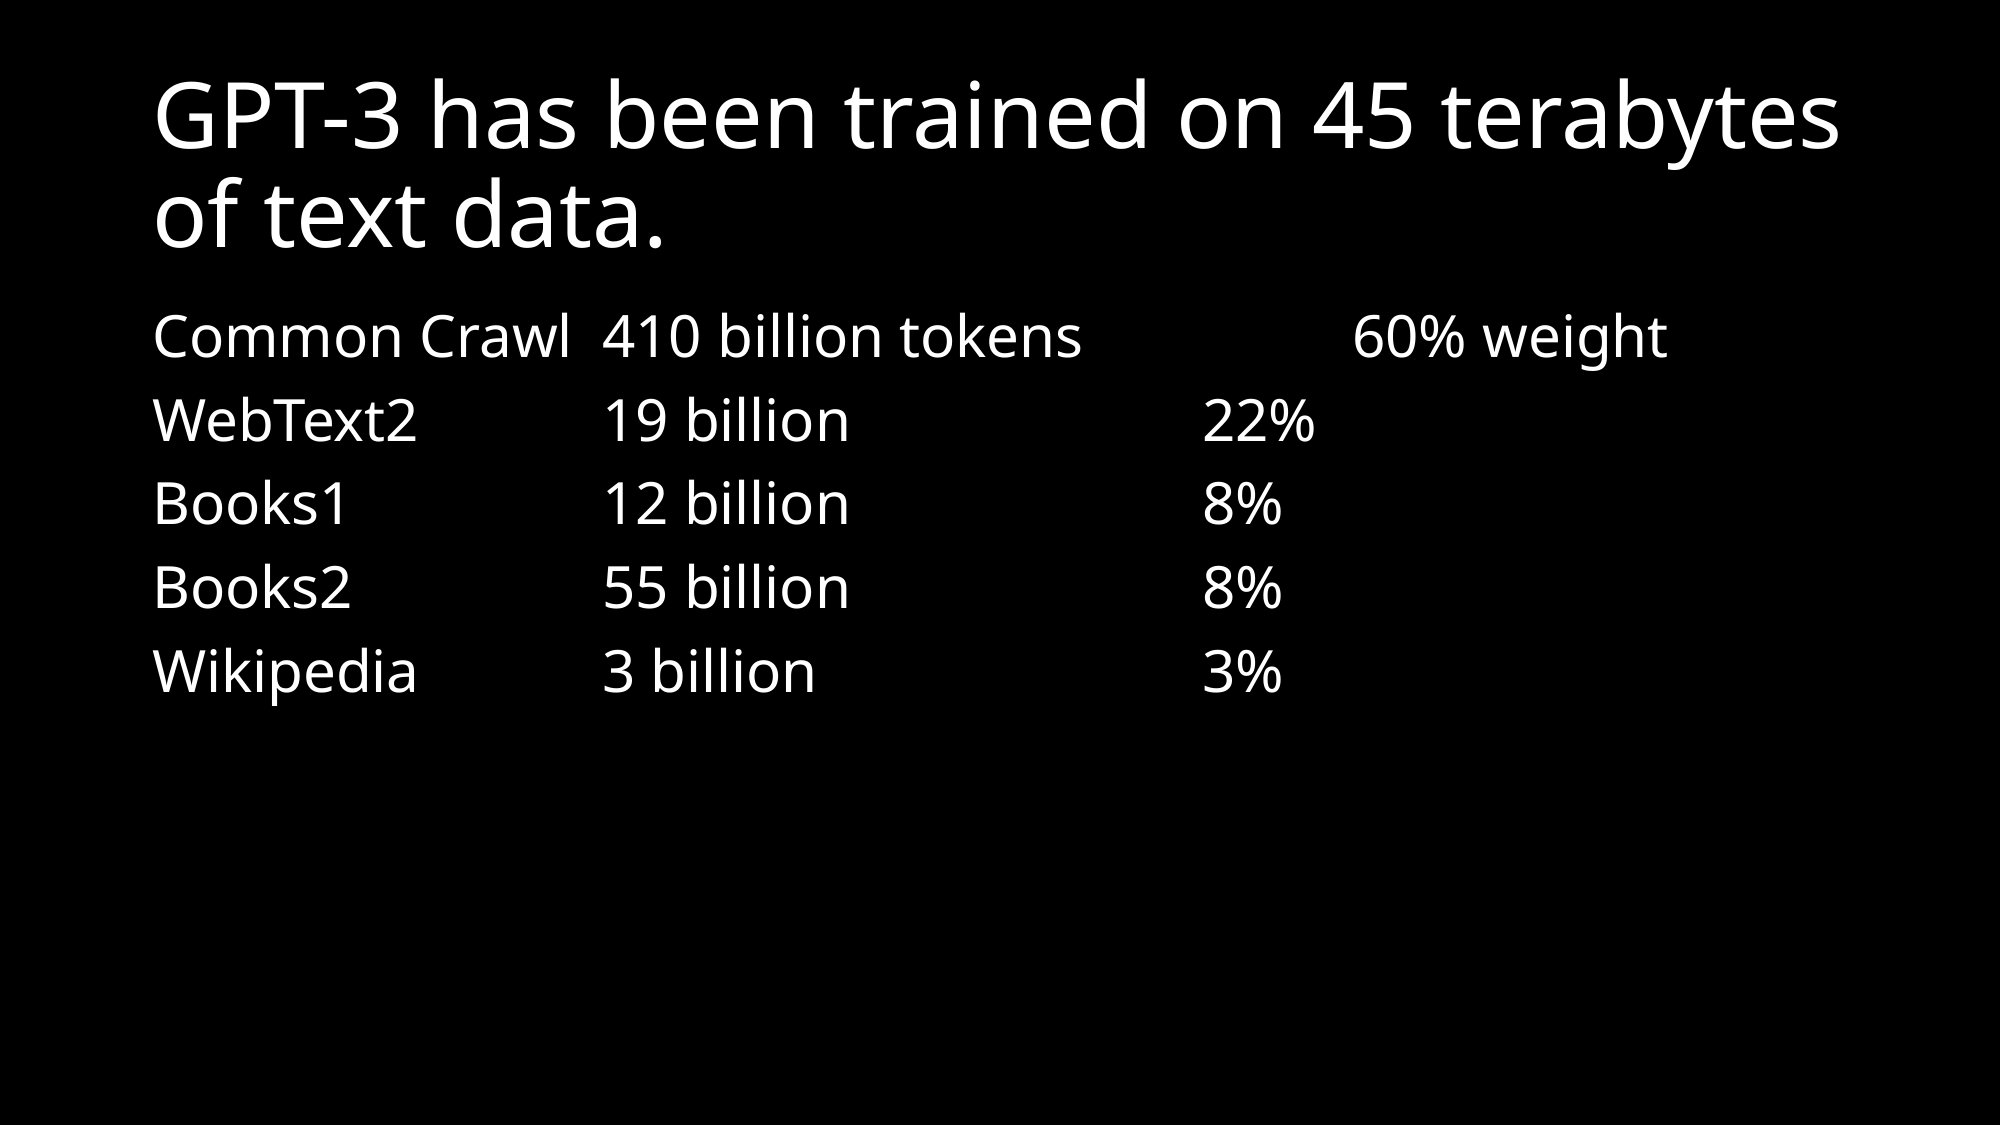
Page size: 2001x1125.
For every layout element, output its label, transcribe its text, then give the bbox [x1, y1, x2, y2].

title GPT-3 has been trained on 45 terabytes of text data. [137, 59, 1863, 278]
list Common Crawl 410 billion tokens 60% weight WebText2 19 billion 22% Books1 12 billion 8% Books2 55 billion 8% Wikipedia 3 billion 3% [137, 299, 1863, 1014]
